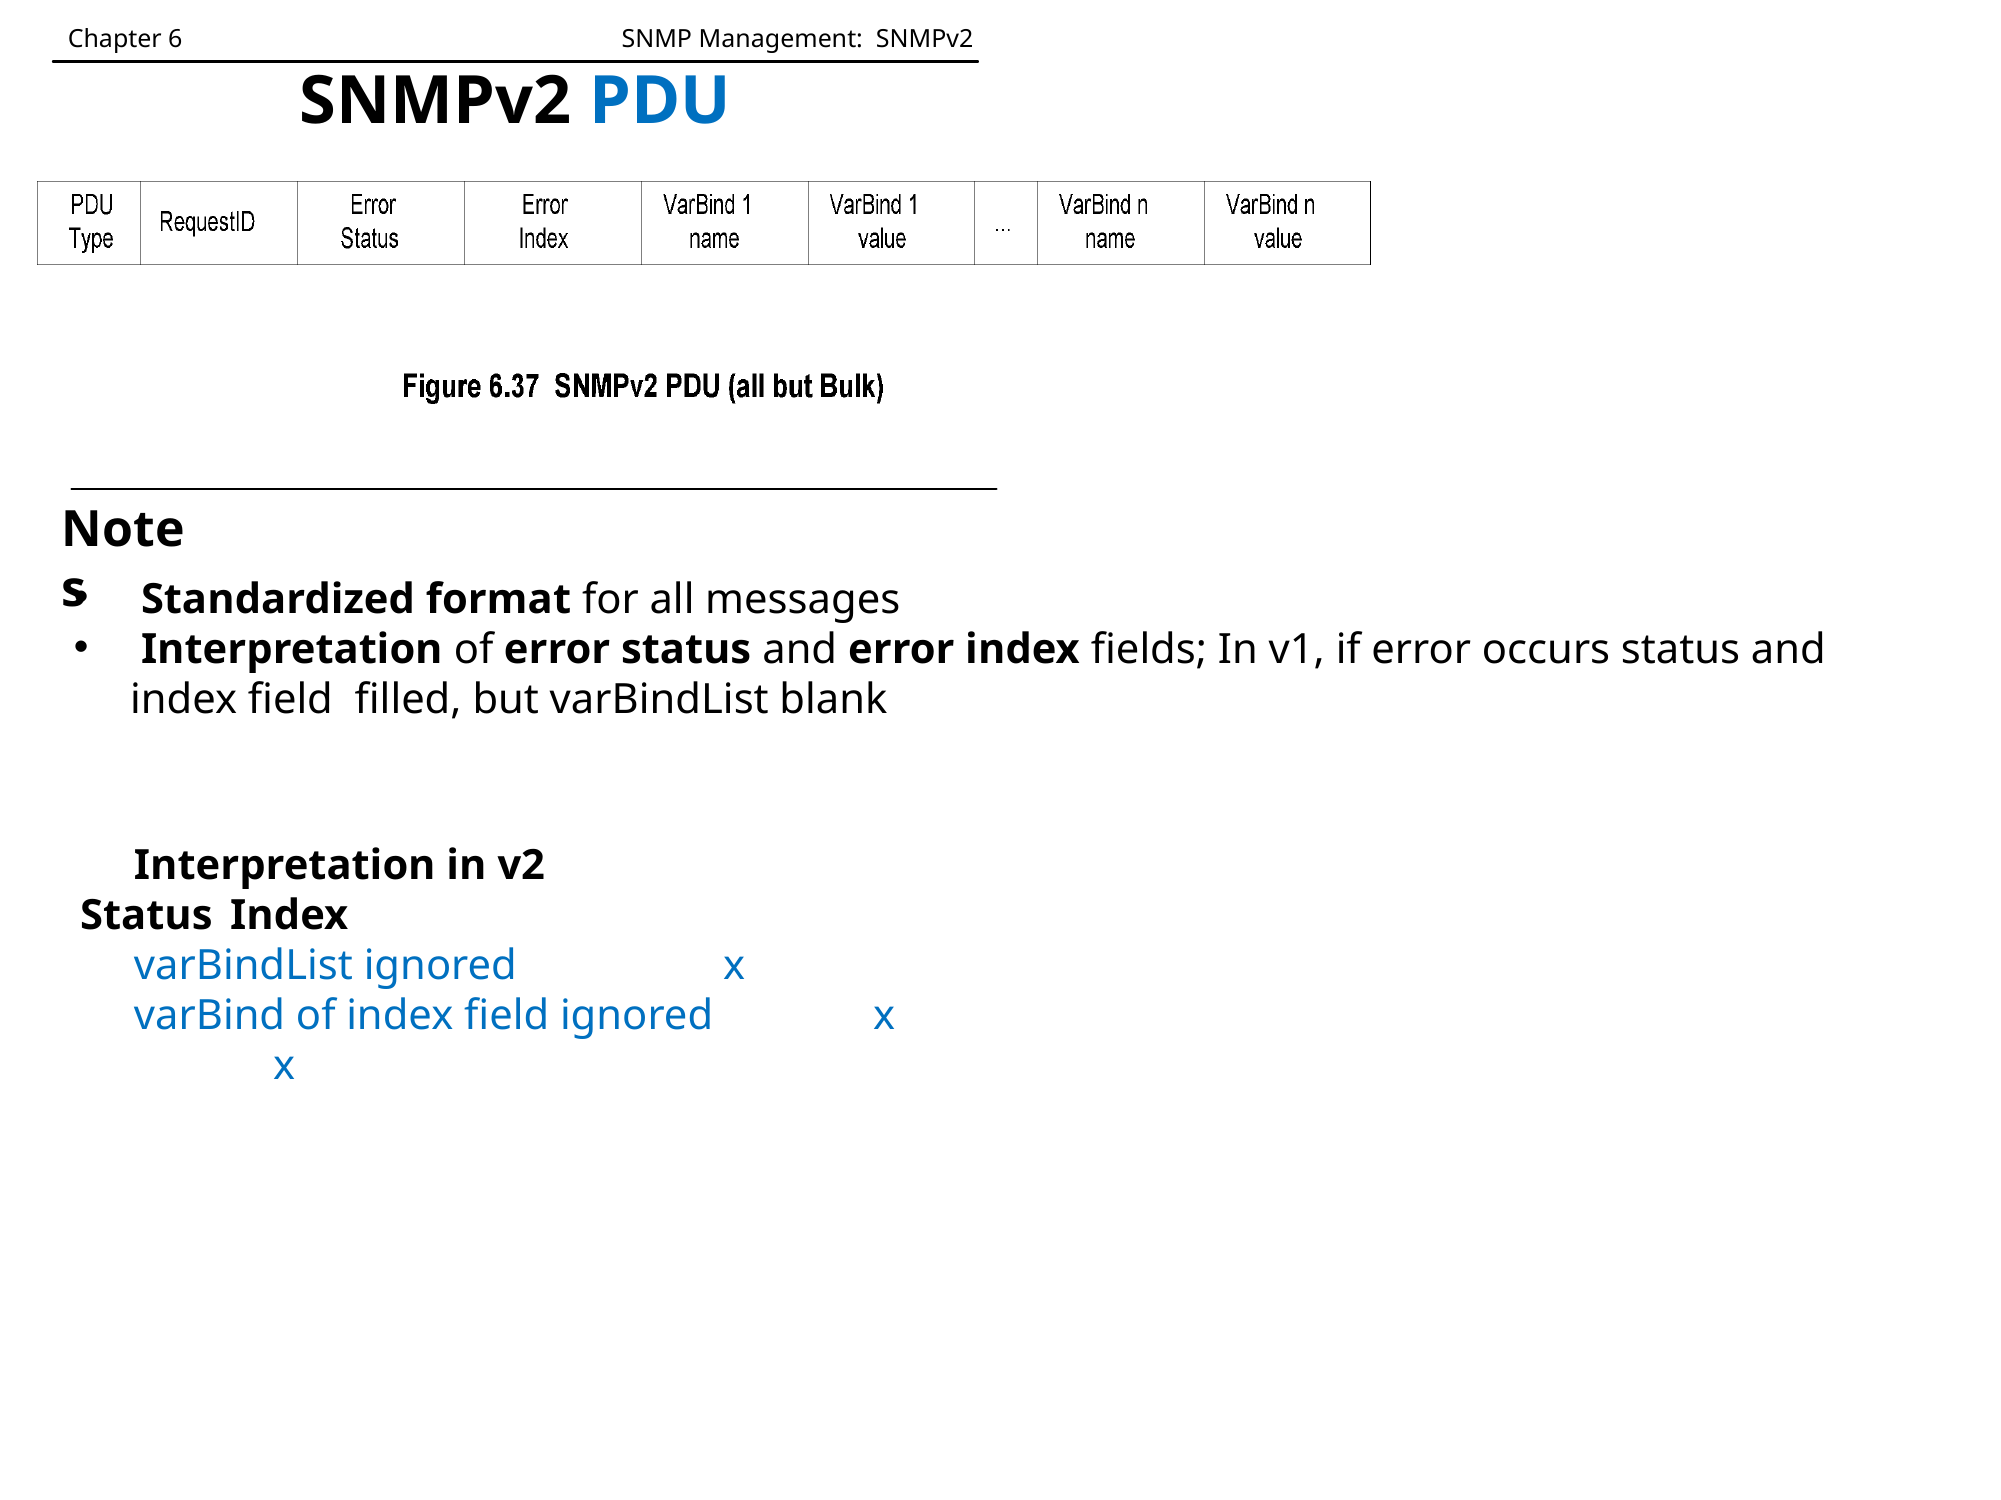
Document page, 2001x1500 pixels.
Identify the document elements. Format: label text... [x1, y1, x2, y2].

text_box Notes [0, 488, 222, 589]
picture [33, 176, 1375, 437]
text_box Interpretation in v2 Status Index varBindList ignored x varBind of index field ignored x x [65, 830, 948, 996]
text_box SNMPv2 PDU [52, 69, 978, 145]
text_box Chapter 6 SNMP Management: SNMPv2 [52, 14, 991, 60]
text_box Standardized format for all messages Interpretation of error status and error index fields; In v1, if error occurs status and index field filled, but varBindList blank [58, 563, 1866, 779]
